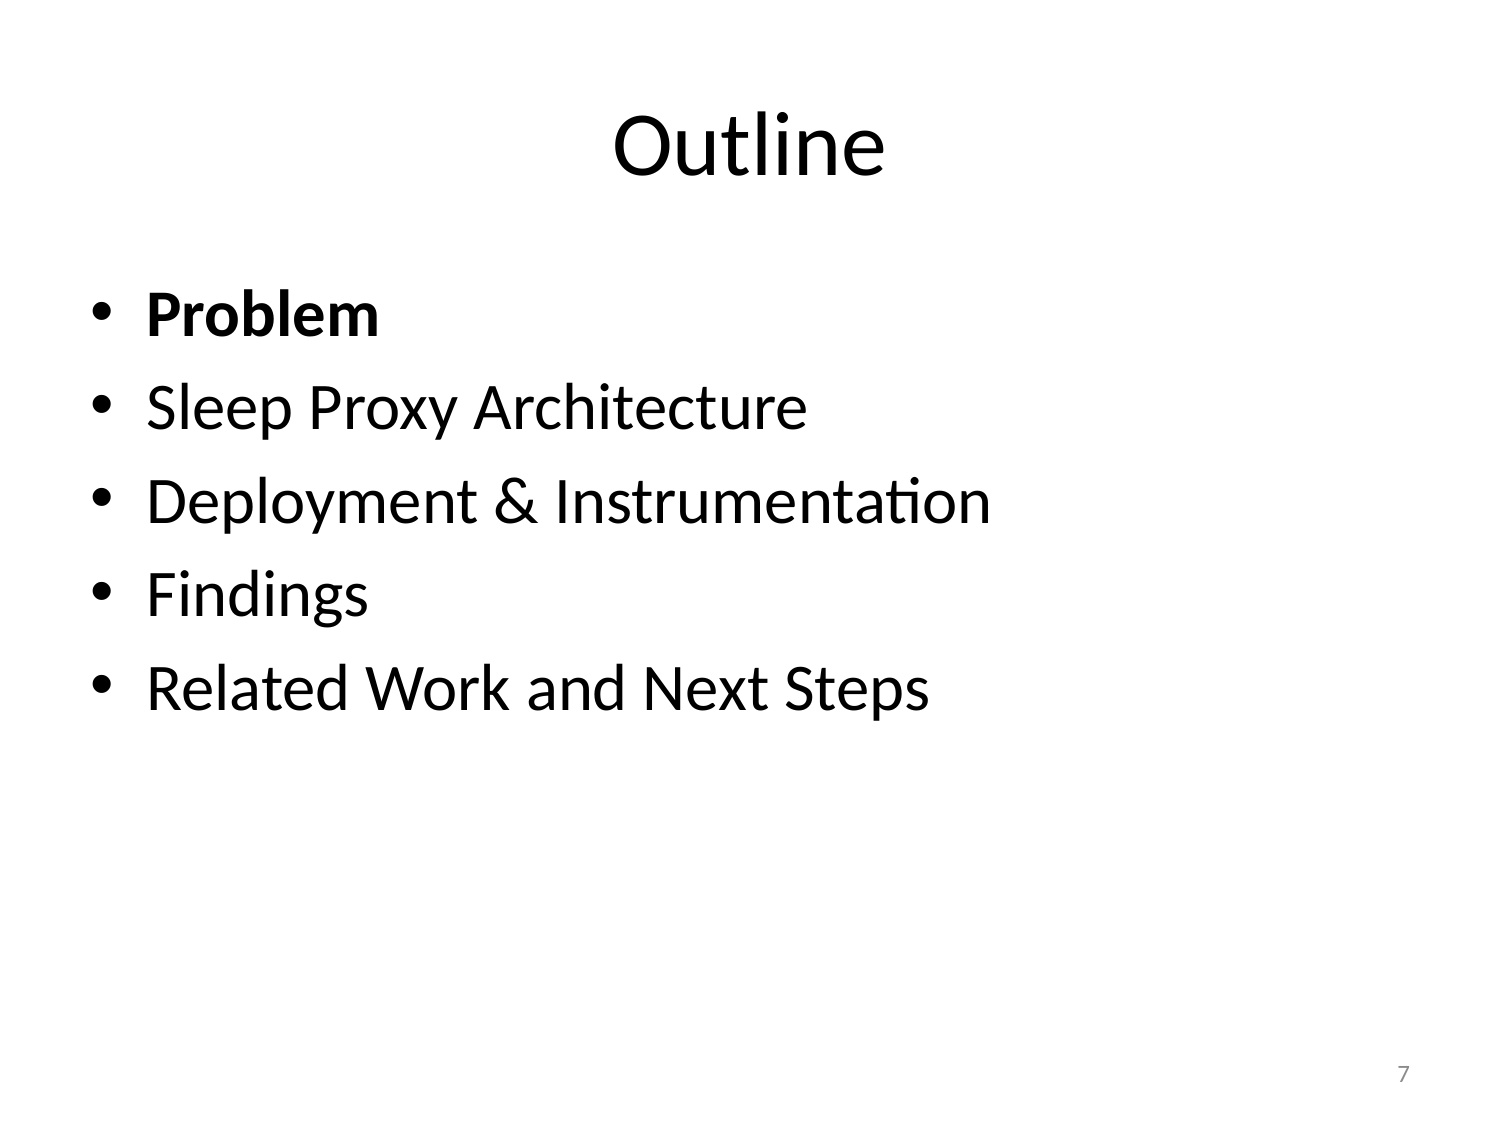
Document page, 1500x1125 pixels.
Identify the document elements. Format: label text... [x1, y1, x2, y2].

slide_number 7 [1074, 1042, 1425, 1103]
list Problem Sleep Proxy Architecture Deployment & Instrumentation Findings Related Work and Next Steps [74, 262, 1426, 1006]
title Outline [74, 44, 1426, 233]
